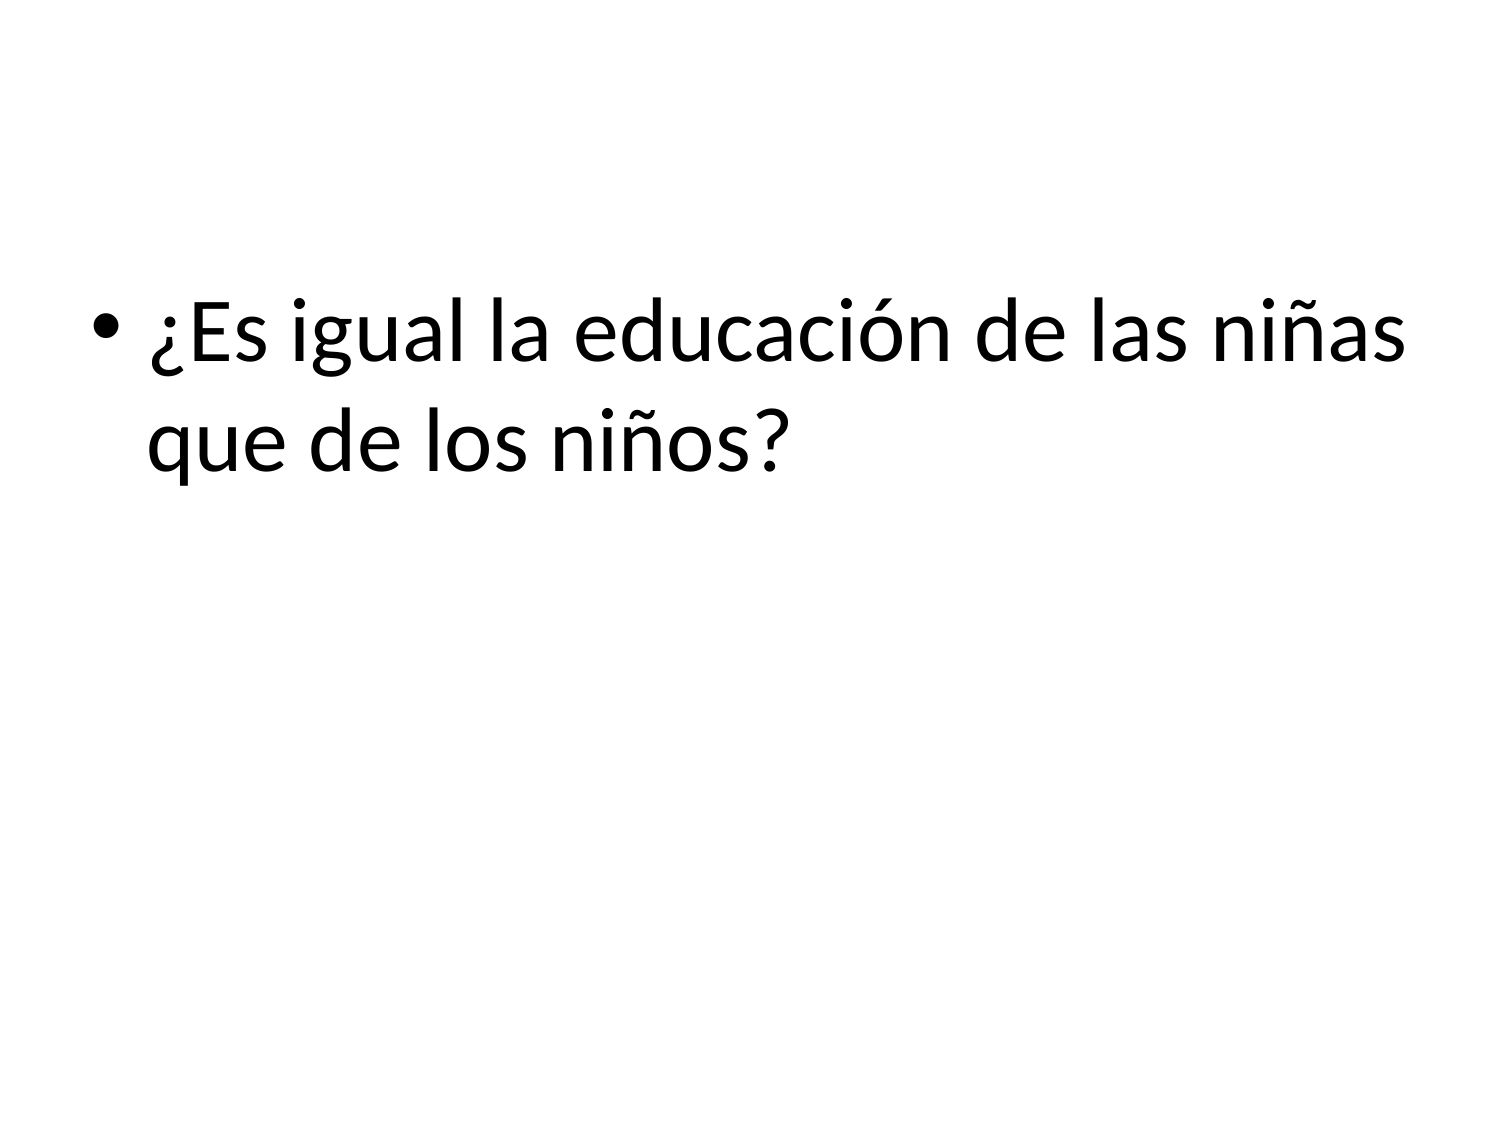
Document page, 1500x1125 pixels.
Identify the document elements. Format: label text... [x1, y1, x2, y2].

list ¿Es igual la educación de las niñas que de los niños? [75, 262, 1425, 1005]
